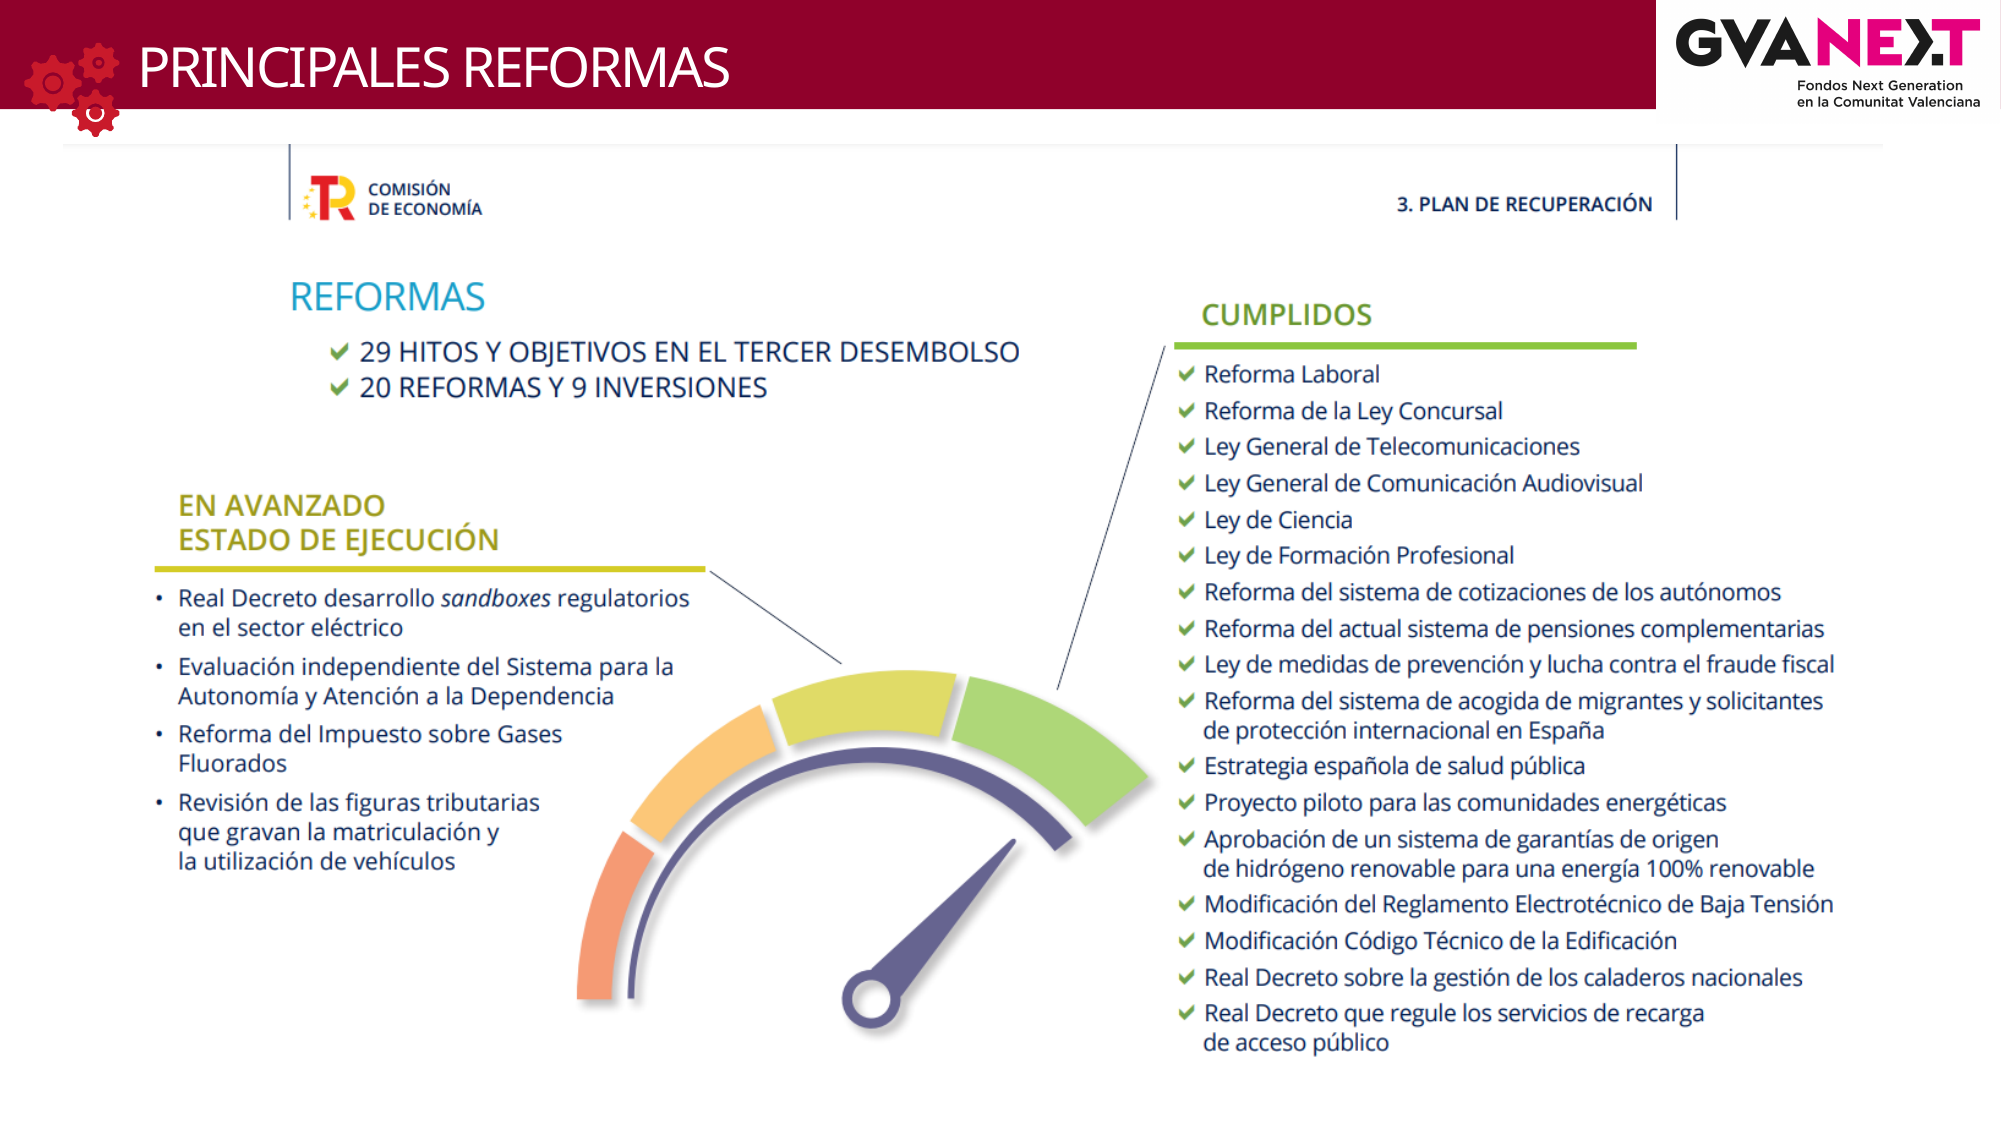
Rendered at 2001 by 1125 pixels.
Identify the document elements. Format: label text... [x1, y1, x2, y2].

slide_number 6 [1437, 963, 1918, 1125]
picture [23, 42, 120, 137]
picture [1656, 0, 2000, 124]
text_box PRINCIPALES REFORMAS [117, 0, 1918, 159]
picture [63, 144, 1883, 1086]
